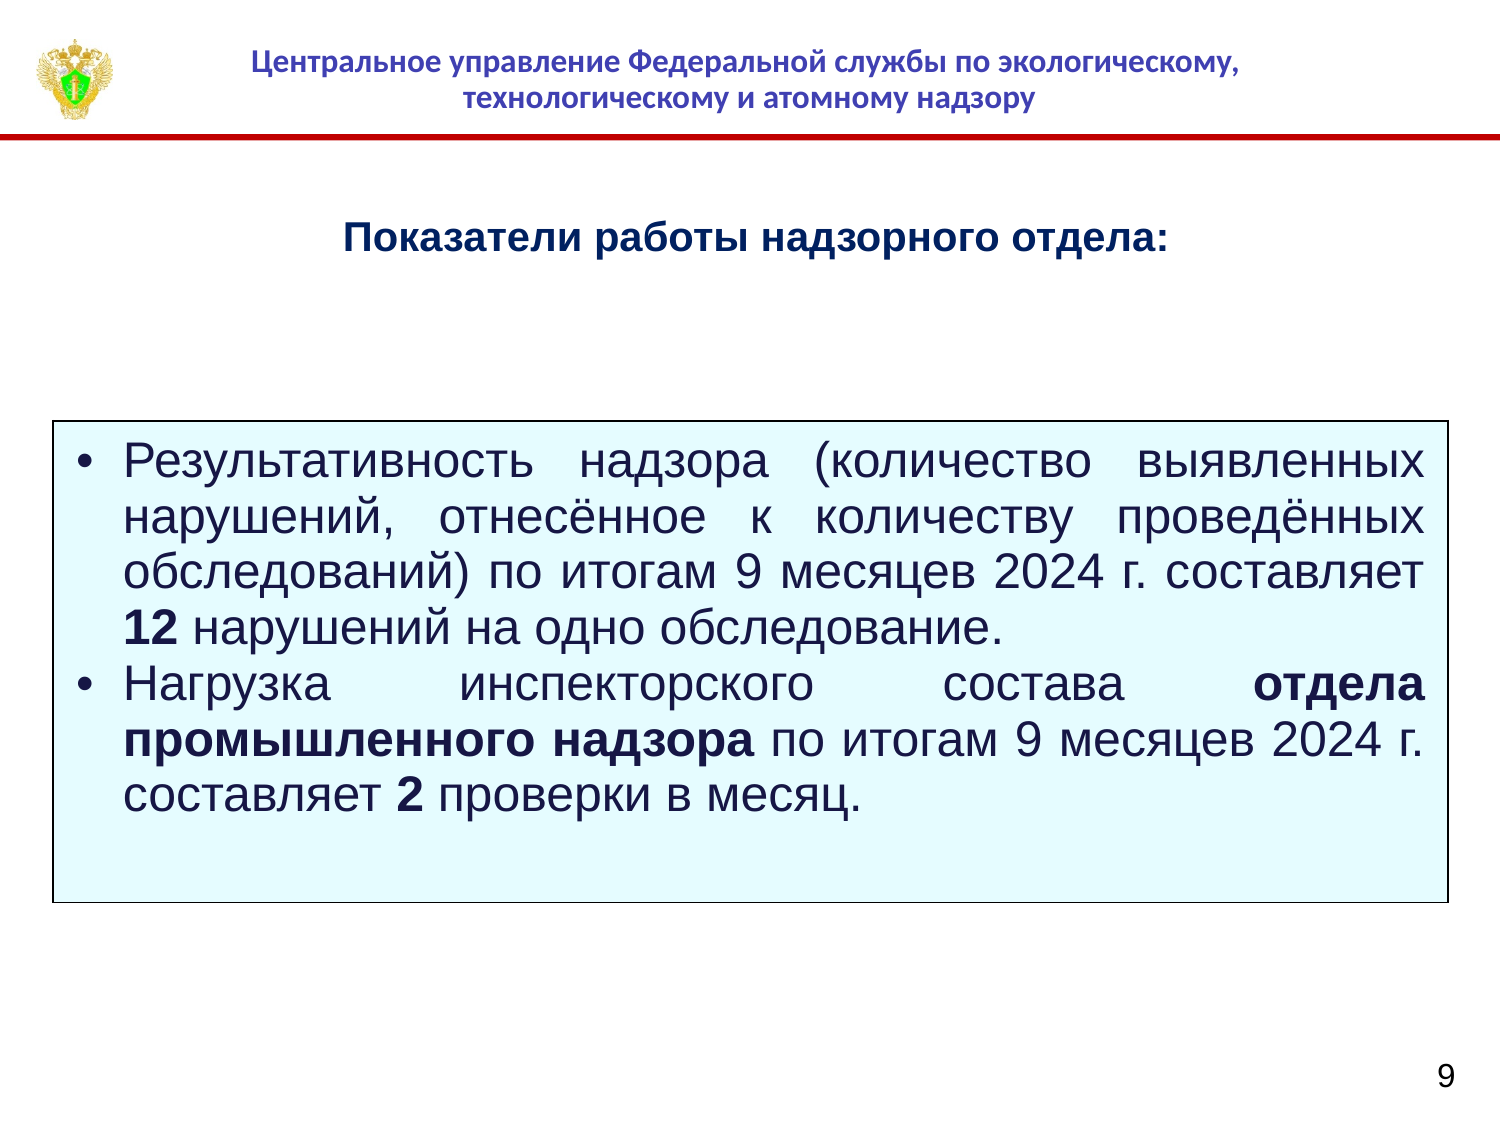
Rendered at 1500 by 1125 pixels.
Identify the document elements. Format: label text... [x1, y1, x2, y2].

title Центральное управление Федеральной службы по экологическому, технологическому и атомному надзору [118, 45, 1425, 115]
text_box Показатели работы надзорного отдела: [112, 148, 1400, 313]
slide_number 9 [1149, 1046, 1471, 1125]
picture [36, 39, 114, 121]
table_header Результативность надзора (количество выявленных нарушений, отнесённое к количеству проведённых обследований) по итогам 9 месяцев 2024 г. составляет 12 нарушений на одно обследование. Нагрузка инспекторского состава отдела промышленного надзора по итогам 9 месяцев 2024 г. составляет 2 проверки в месяц. [54, 422, 1447, 902]
